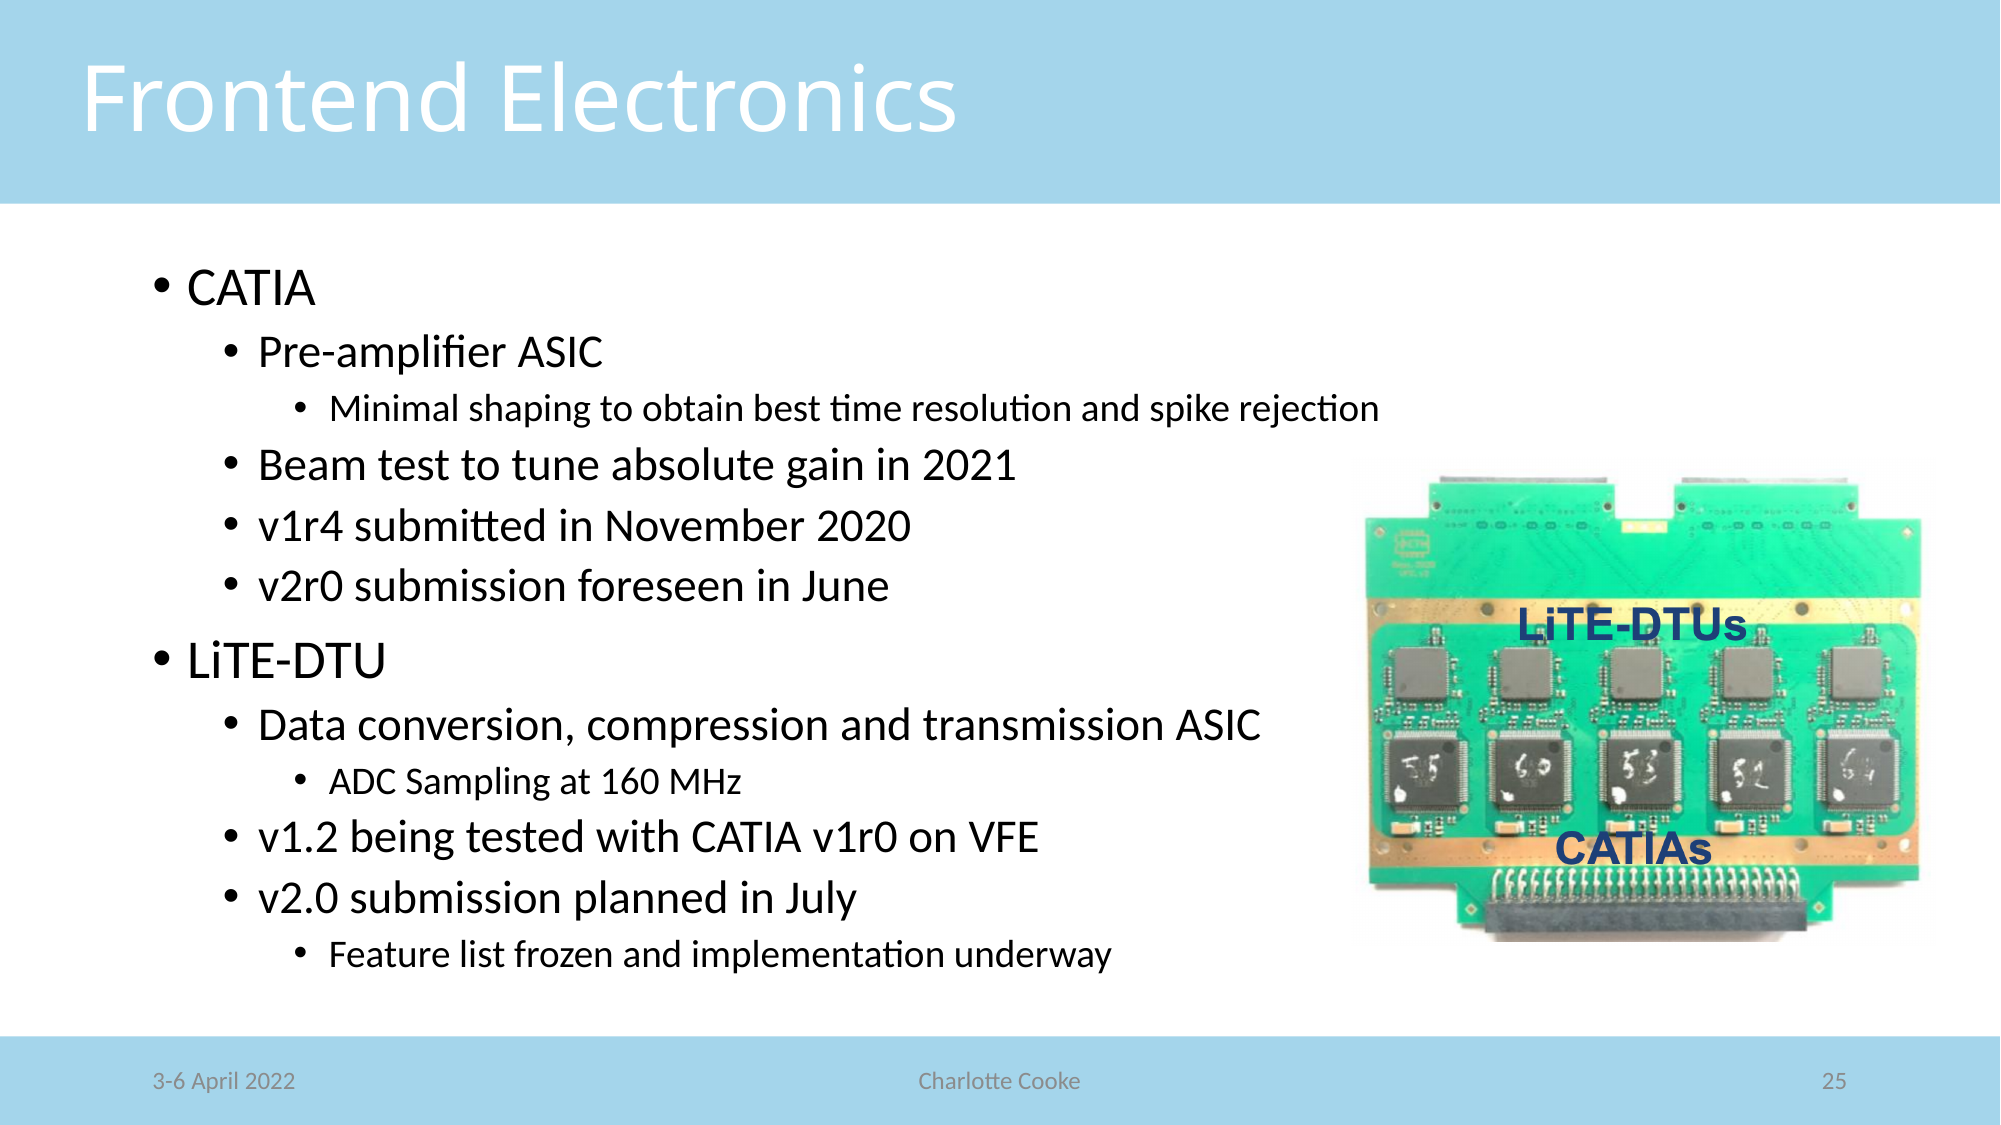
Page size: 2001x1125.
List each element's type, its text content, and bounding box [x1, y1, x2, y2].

title Frontend Electronics [64, 4, 1936, 200]
picture [1351, 457, 1936, 946]
footer Charlotte Cooke [662, 1049, 1338, 1110]
list CATIA Pre-amplifier ASIC Minimal shaping to obtain best time resolution and spike rejection Beam test to tune absolute gain in 2021 v1r4 submitted in November 2020 v2r0 submission foreseen in June LiTE-DTU Data conversion, compression and transmission ASIC ADC Sampling at 160 MHz v1.2 being tested with CATIA v1r0 on VFE v2.0 submission planned in July Feature list frozen and implementation underway [137, 251, 1863, 989]
slide_number 24 [1412, 1049, 1863, 1110]
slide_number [137, 1049, 588, 1110]
